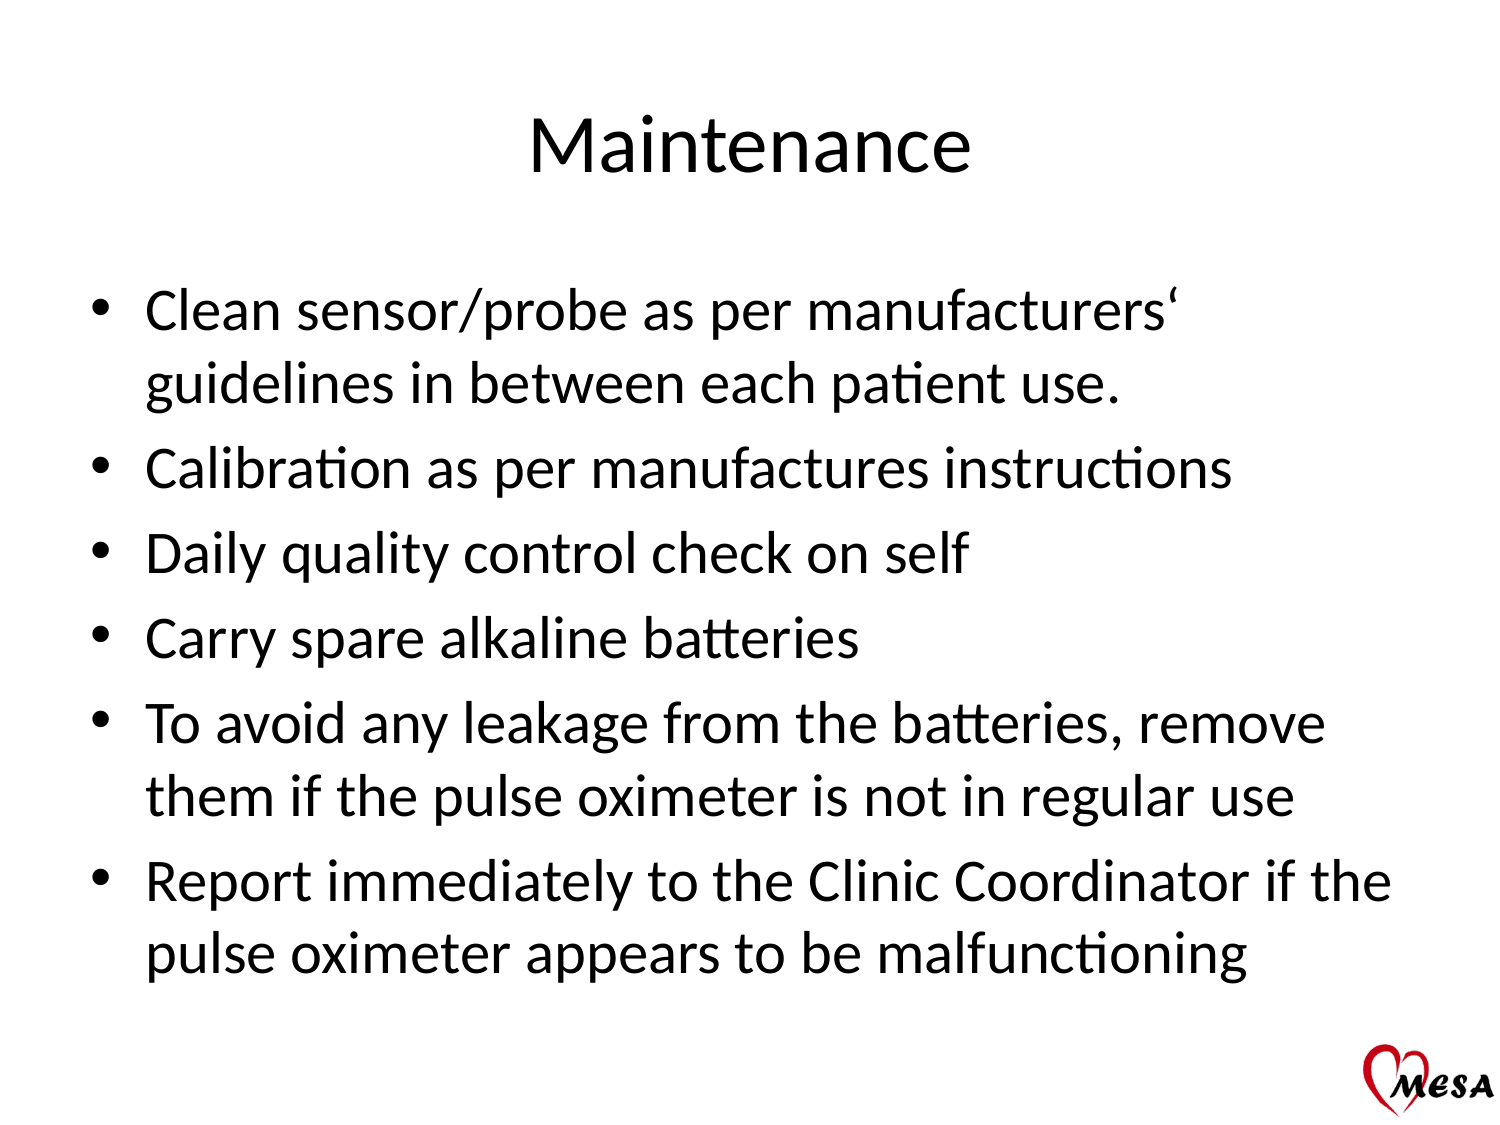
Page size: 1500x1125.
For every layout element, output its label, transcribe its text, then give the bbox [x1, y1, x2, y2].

title Maintenance [75, 45, 1425, 233]
list Clean sensor/probe as per manufacturers‘ guidelines in between each patient use. Calibration as per manufactures instructions Daily quality control check on self Carry spare alkaline batteries To avoid any leakage from the batteries, remove them if the pulse oximeter is not in regular use Report immediately to the Clinic Coordinator if the pulse oximeter appears to be malfunctioning [75, 262, 1425, 1005]
picture [1358, 1038, 1500, 1125]
